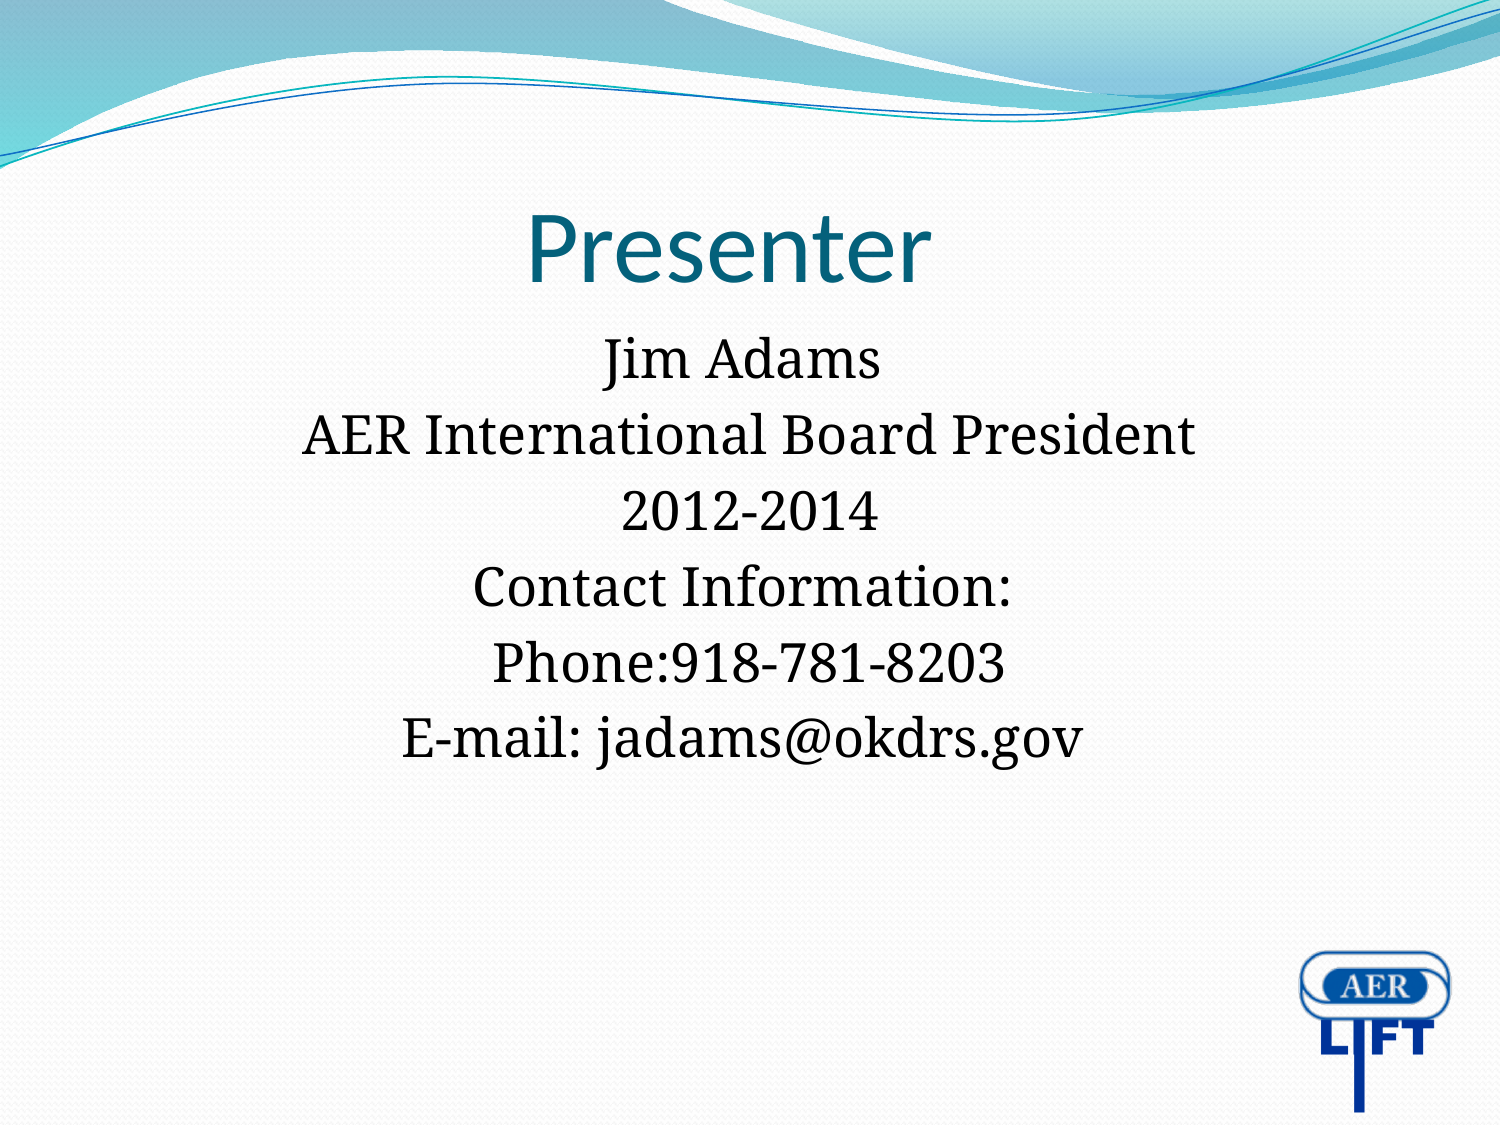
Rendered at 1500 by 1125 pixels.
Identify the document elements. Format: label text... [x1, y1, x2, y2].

list Jim Adams AER International Board President 2012-2014 Contact Information: Phone:918-781-8203 E-mail: jadams@okdrs.gov [75, 317, 1425, 1038]
title Presenter [75, 115, 1425, 303]
picture [1287, 942, 1464, 1125]
